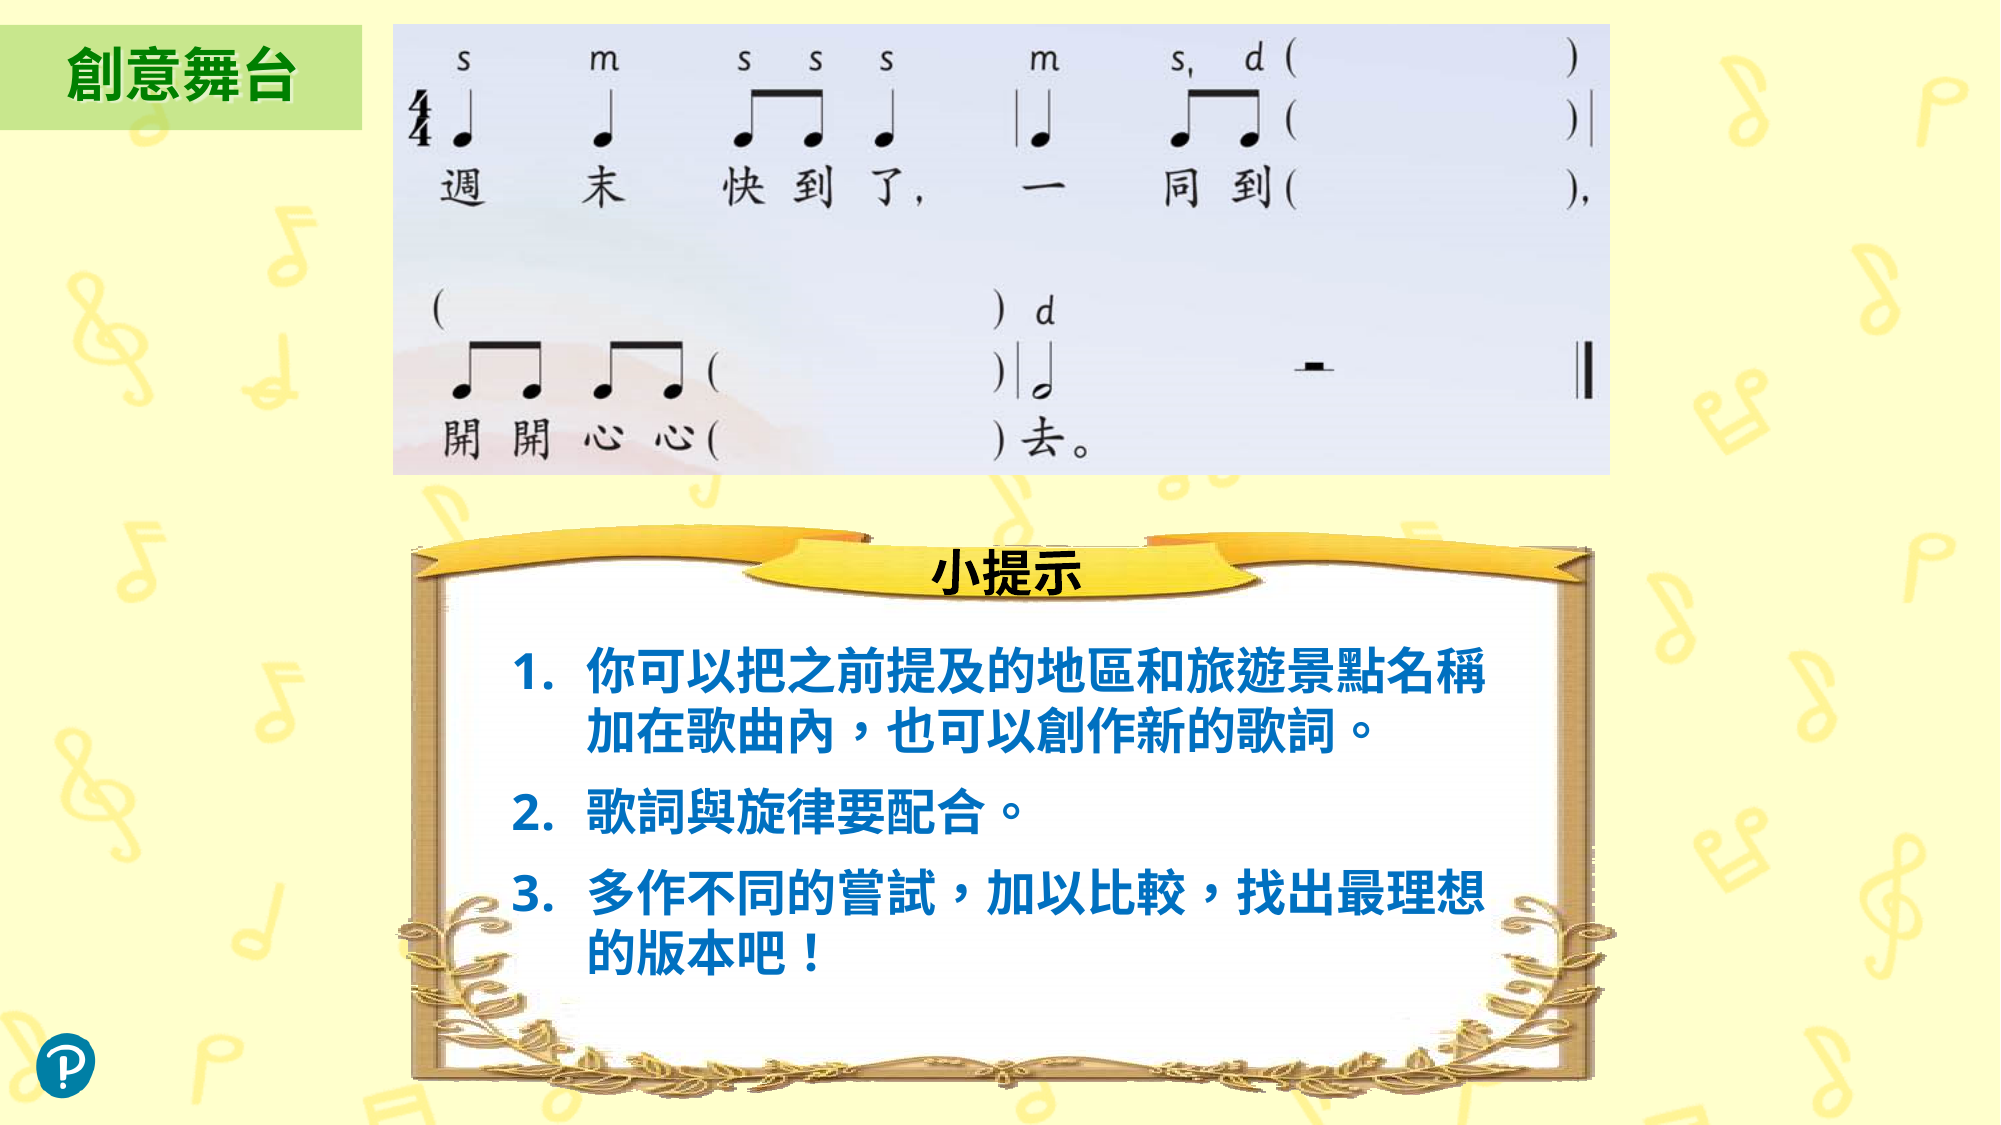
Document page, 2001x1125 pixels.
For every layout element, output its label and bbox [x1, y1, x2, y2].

text_box [358, 507, 1623, 1101]
text_box [0, 24, 363, 131]
picture [0, 0, 2001, 1125]
